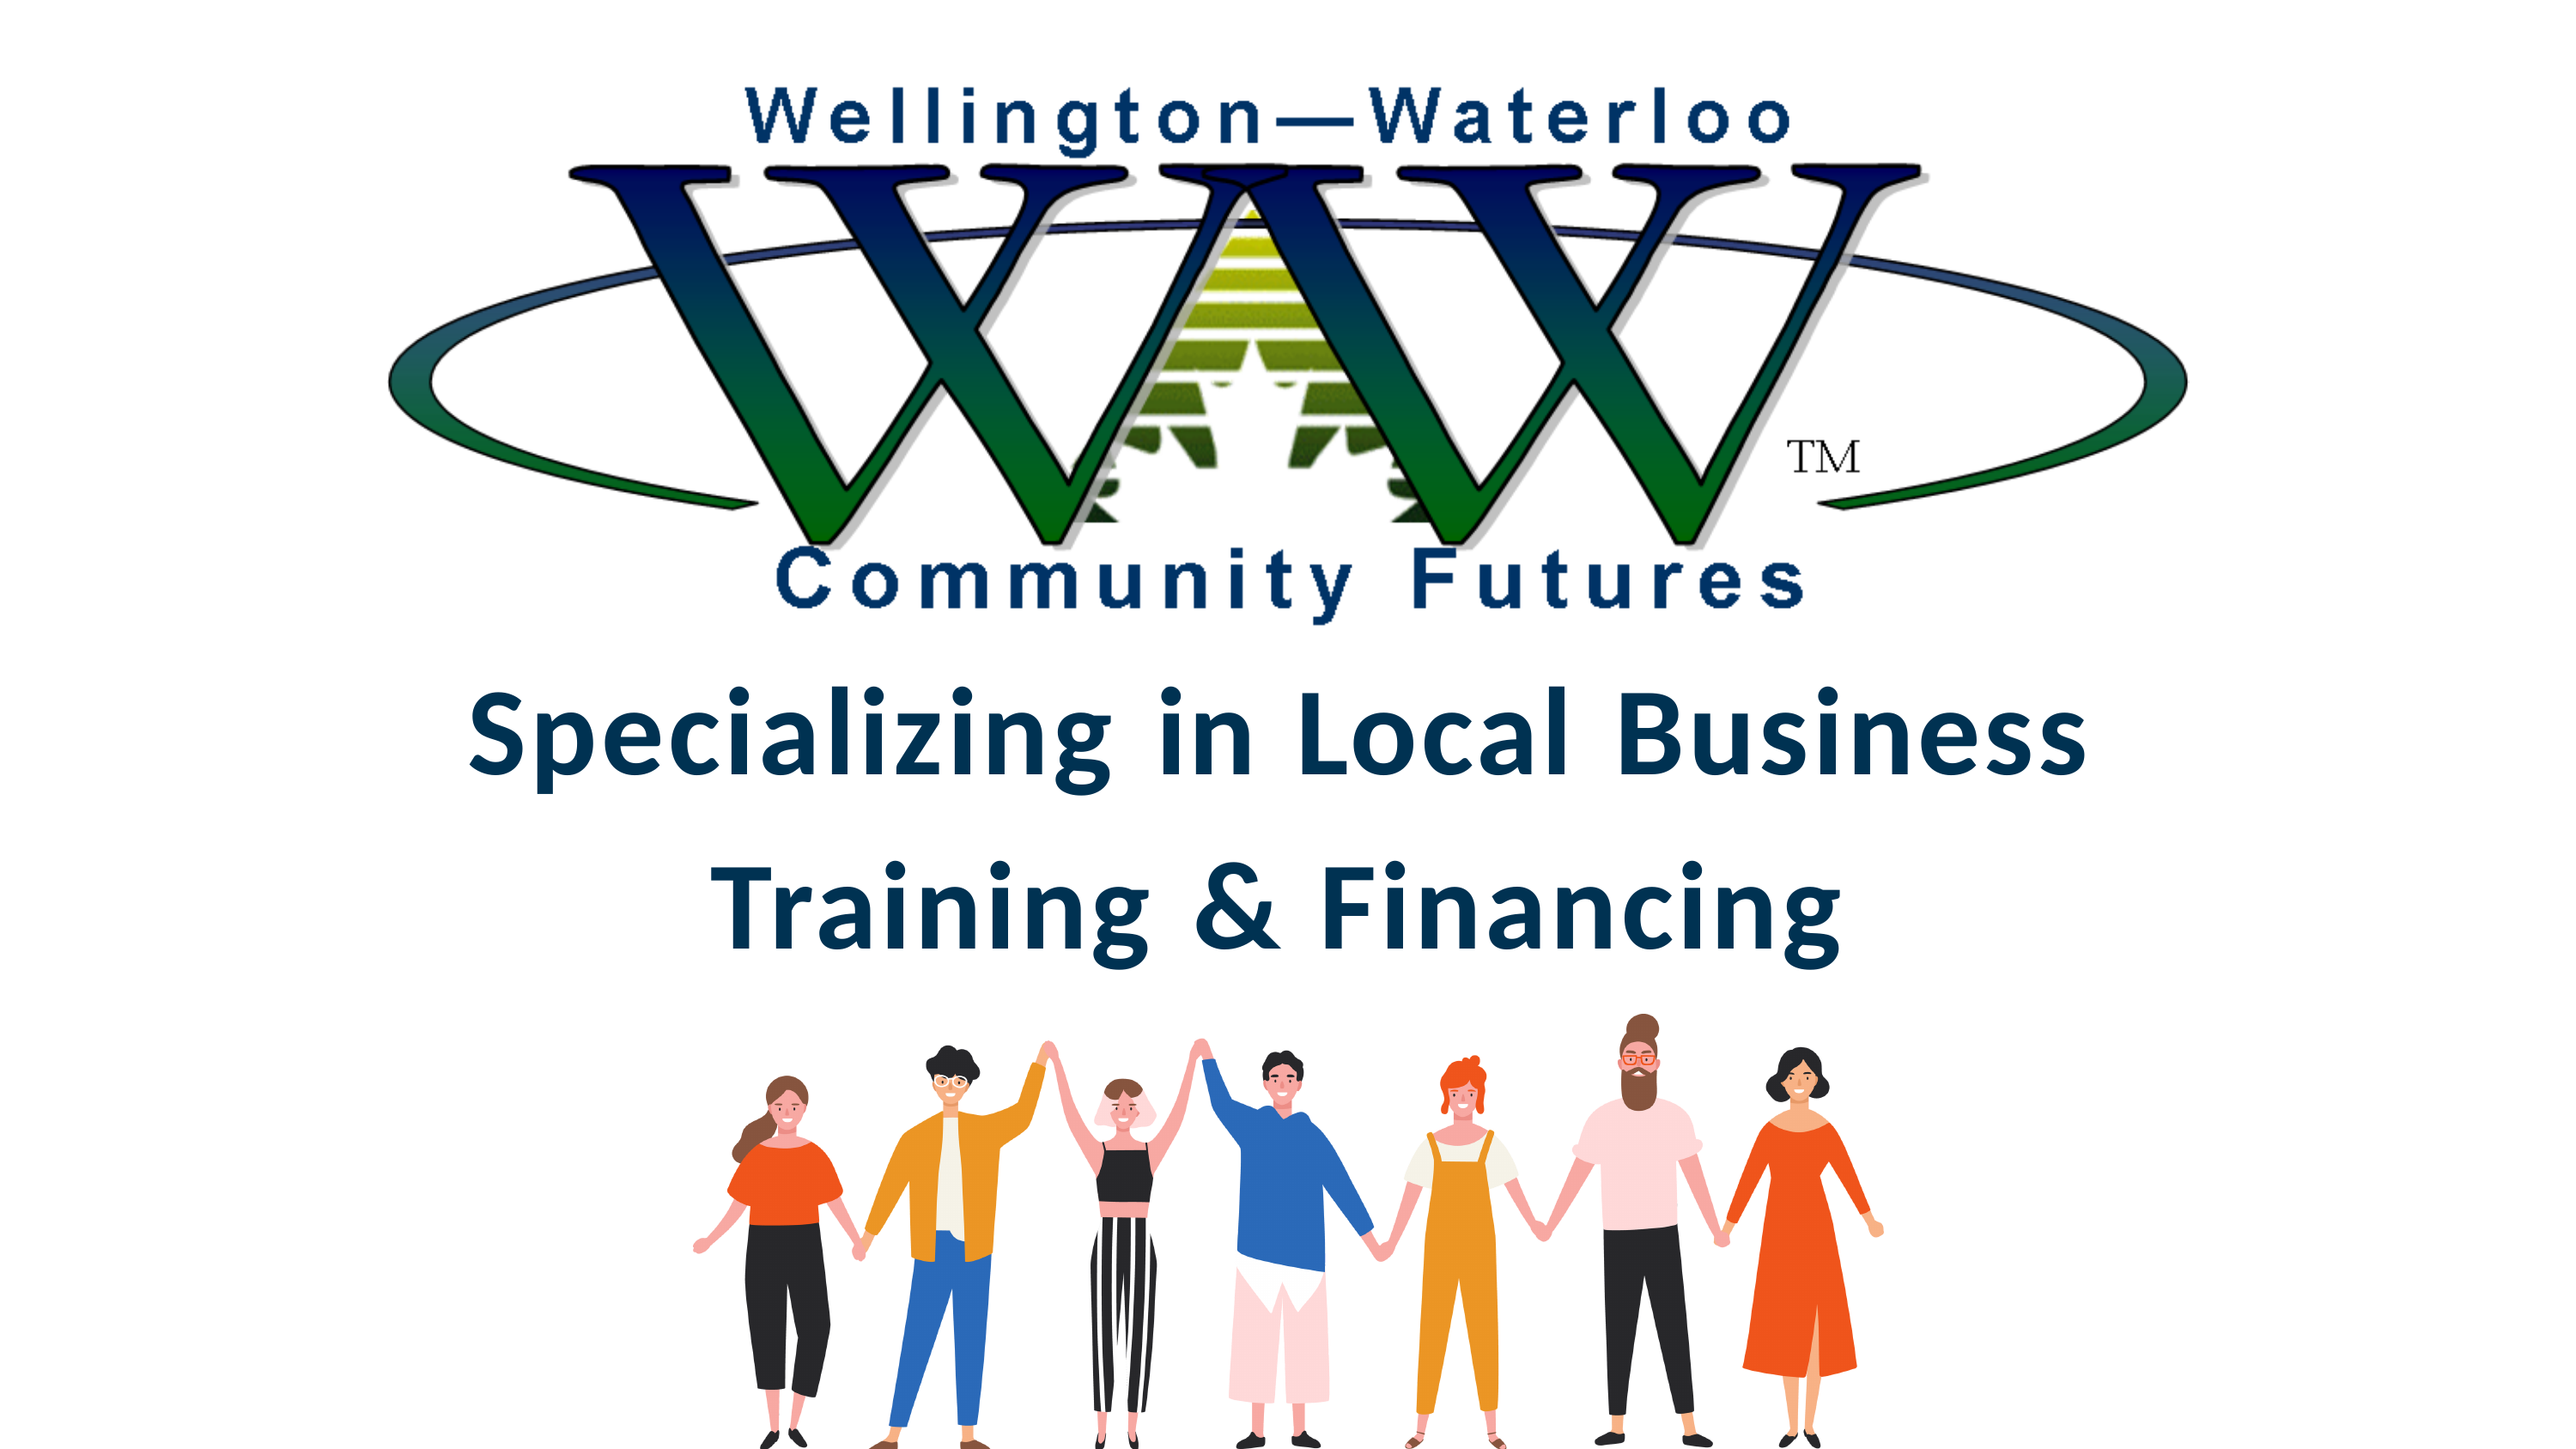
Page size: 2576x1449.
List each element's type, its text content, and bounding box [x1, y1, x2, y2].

title Specializing in Local Business Training & Financing [465, 660, 2111, 974]
picture [386, 63, 2190, 652]
picture [693, 1014, 1884, 1449]
